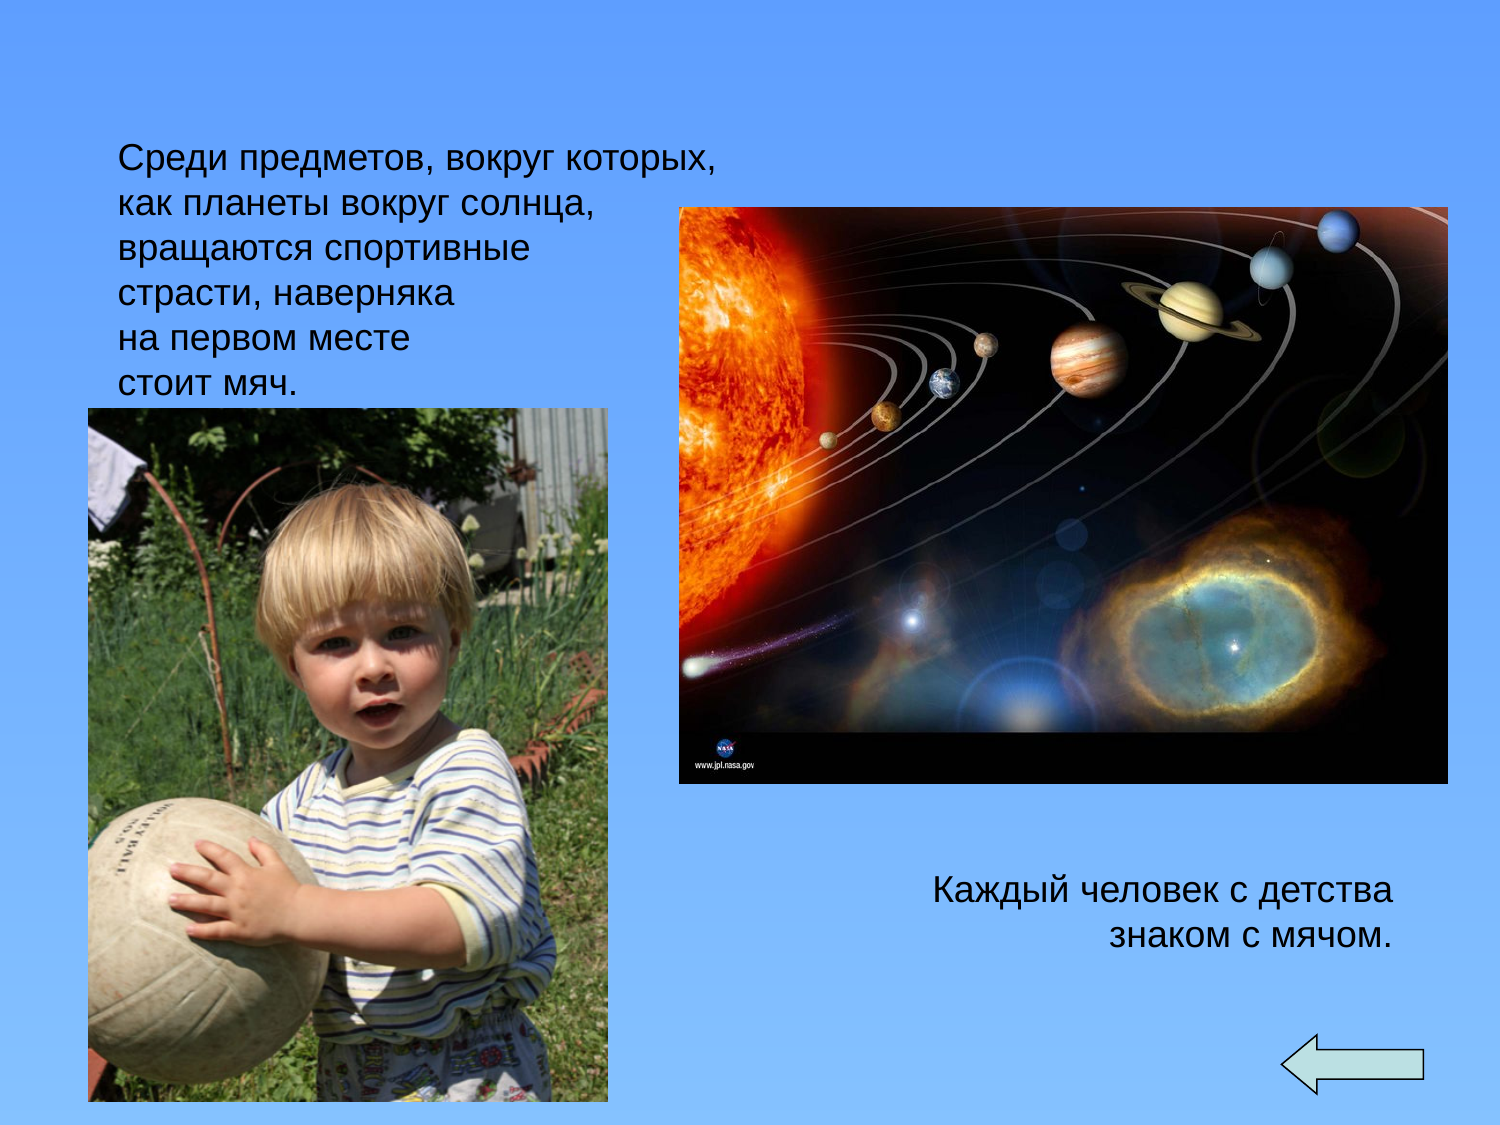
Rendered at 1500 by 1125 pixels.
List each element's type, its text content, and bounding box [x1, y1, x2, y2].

picture [88, 408, 609, 1102]
text_box Каждый человек с детства знаком с мячом. [917, 857, 1408, 963]
text_box [1281, 1034, 1424, 1094]
picture [678, 207, 1448, 785]
text_box Среди предметов, вокруг которых, как планеты вокруг солнца, вращаются спортивные страсти, наверняка на первом месте стоит мяч. [102, 125, 733, 411]
